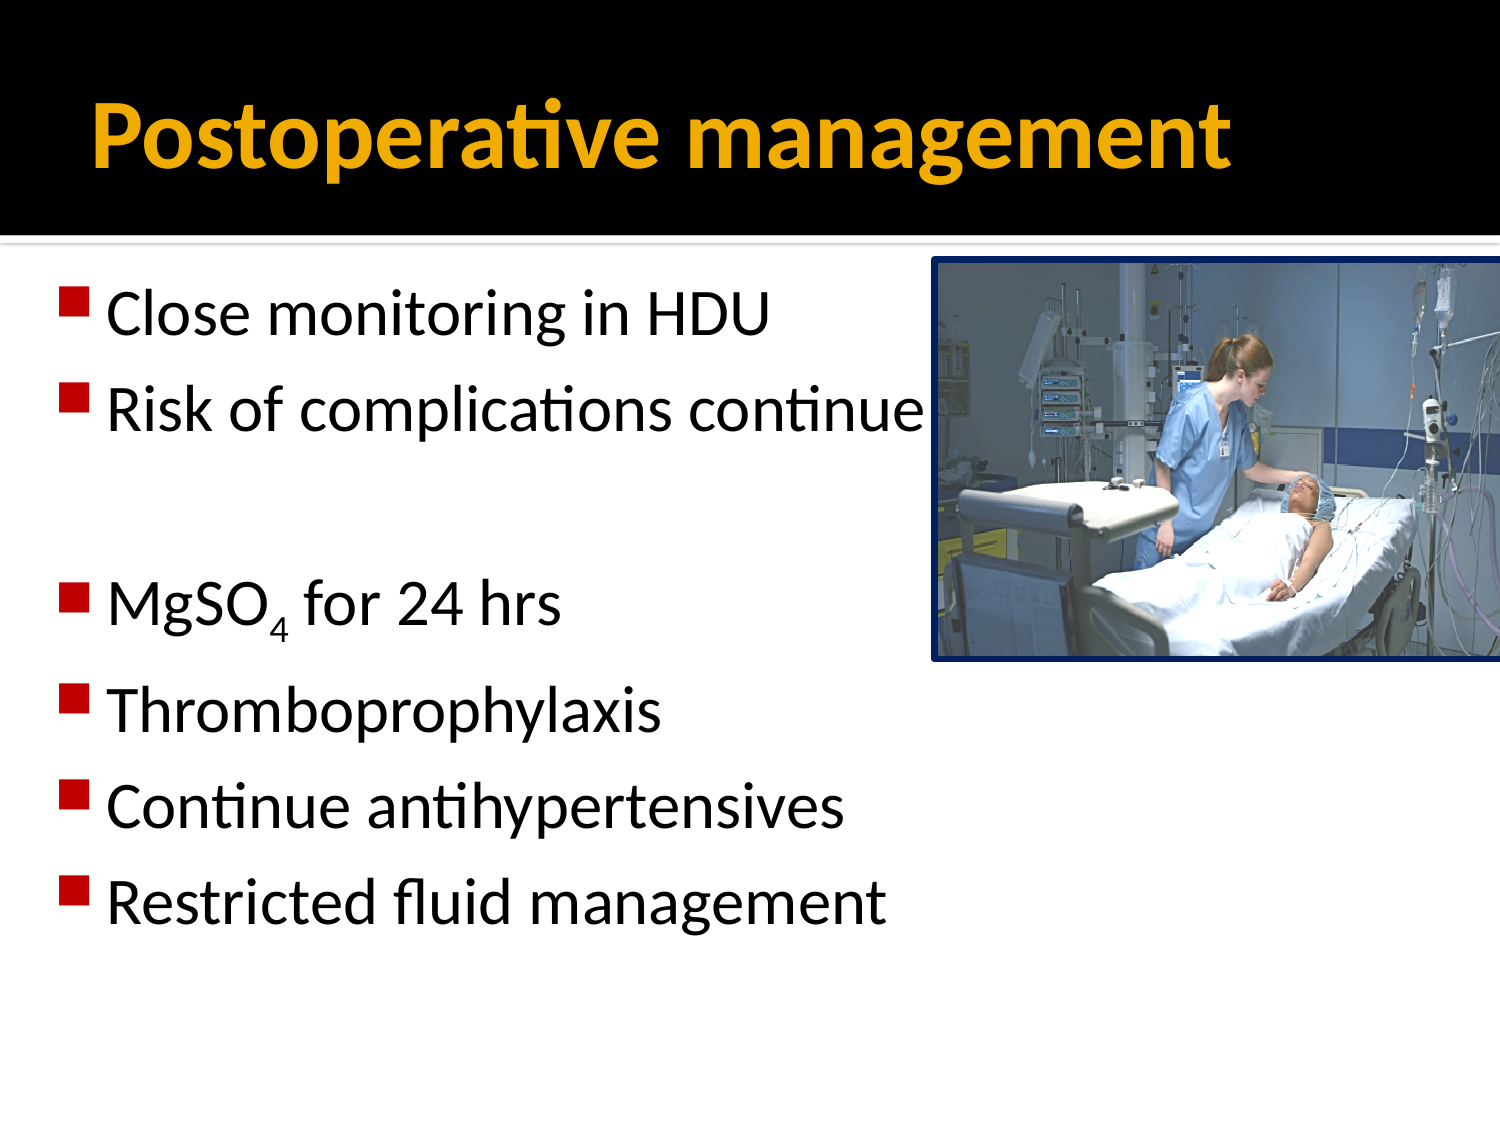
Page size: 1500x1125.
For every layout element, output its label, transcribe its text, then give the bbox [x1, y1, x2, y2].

title Postoperative management [75, 25, 1425, 231]
picture [937, 262, 1500, 657]
list Close monitoring in HDU Risk of complications continue MgSO4 for 24 hrs Thromboprophylaxis Continue antihypertensives Restricted fluid management [24, 237, 1488, 1125]
